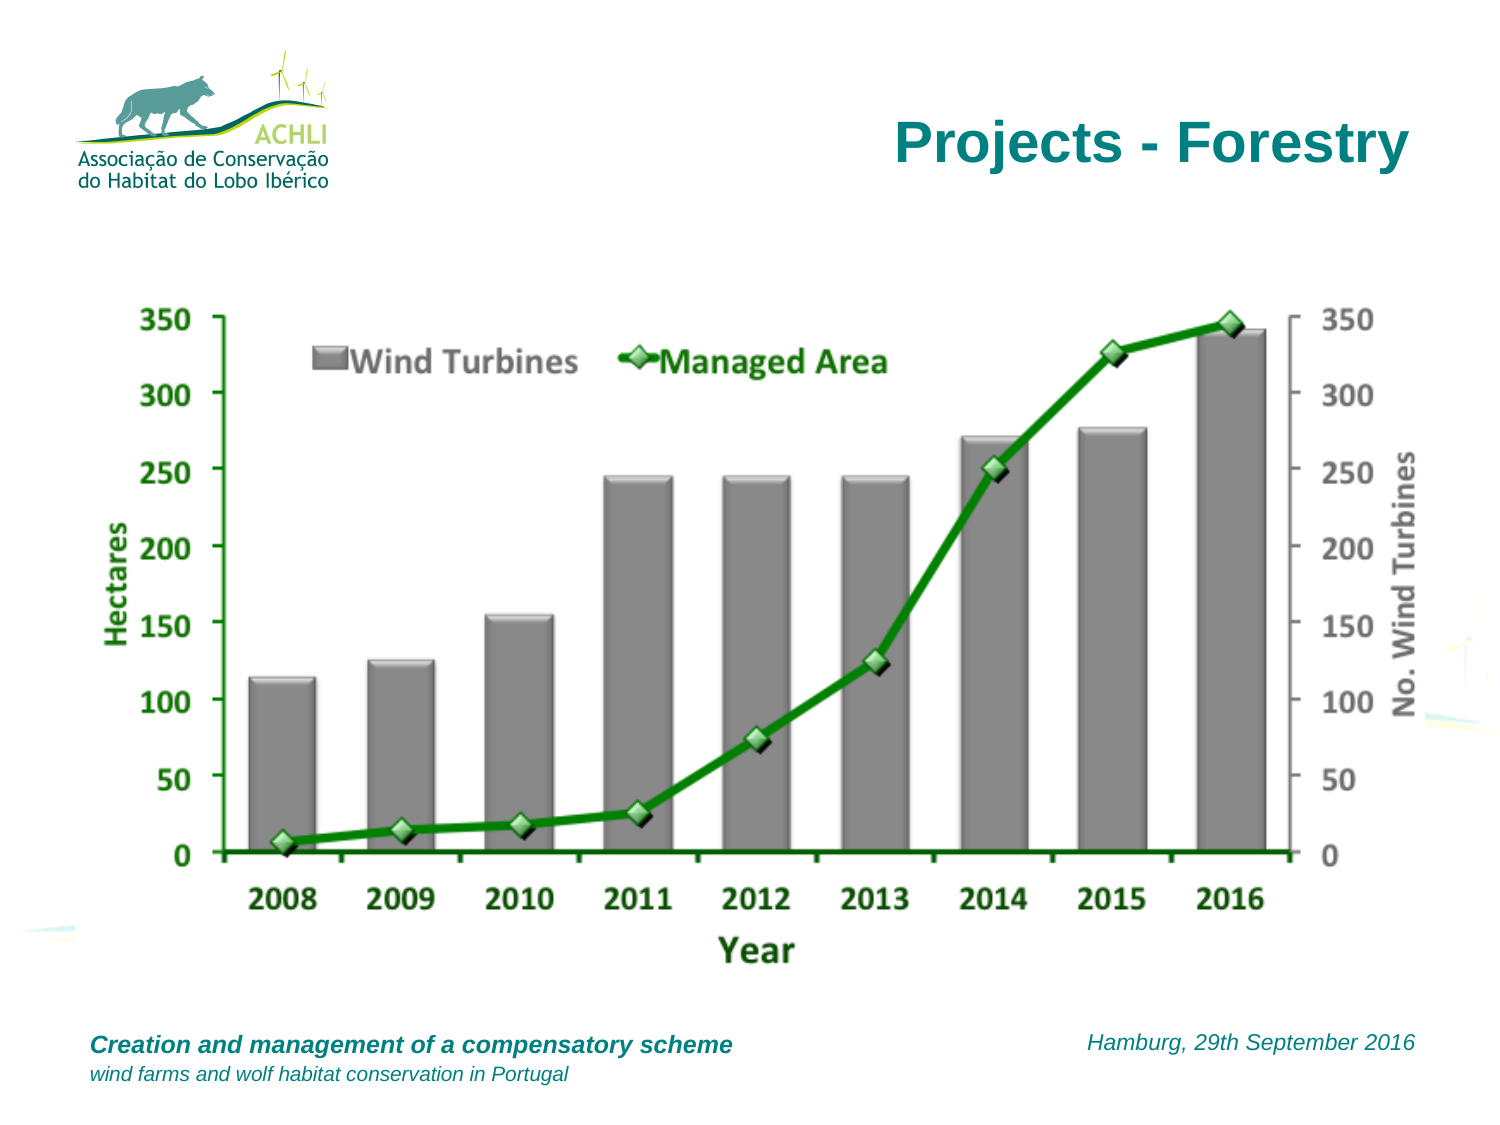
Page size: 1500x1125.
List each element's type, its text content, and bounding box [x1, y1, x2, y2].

title Projects - Forestry [359, 44, 1426, 233]
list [74, 262, 1426, 1006]
text_box Hamburg, 29th September 2016 [949, 1023, 1431, 1102]
text_box Creation and management of a compensatory scheme wind farms and wolf habitat conservation in Portugal [74, 1024, 1063, 1103]
picture [75, 49, 328, 188]
